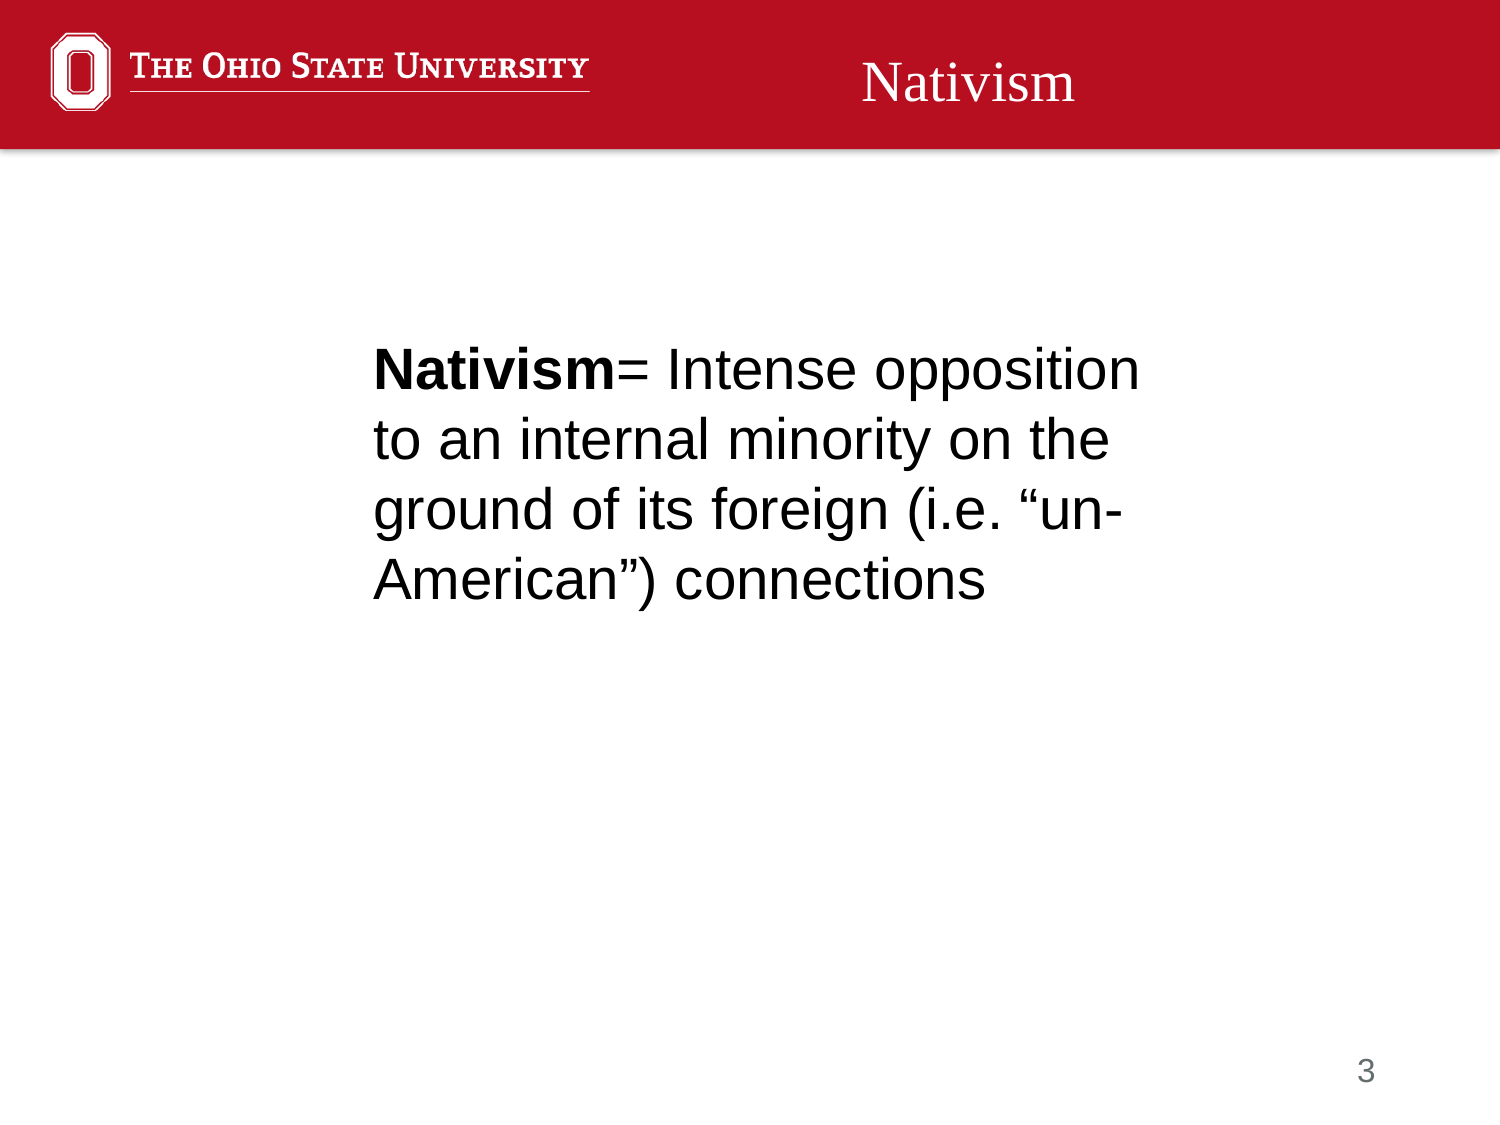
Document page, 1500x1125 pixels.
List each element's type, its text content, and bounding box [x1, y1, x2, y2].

text_box Nativism [846, 36, 1091, 121]
picture [50, 32, 590, 111]
text_box Nativism= Intense opposition to an internal minority on the ground of its foreign (i.e. “un-American”) connections [358, 324, 1172, 664]
list ​ [75, 249, 1425, 845]
